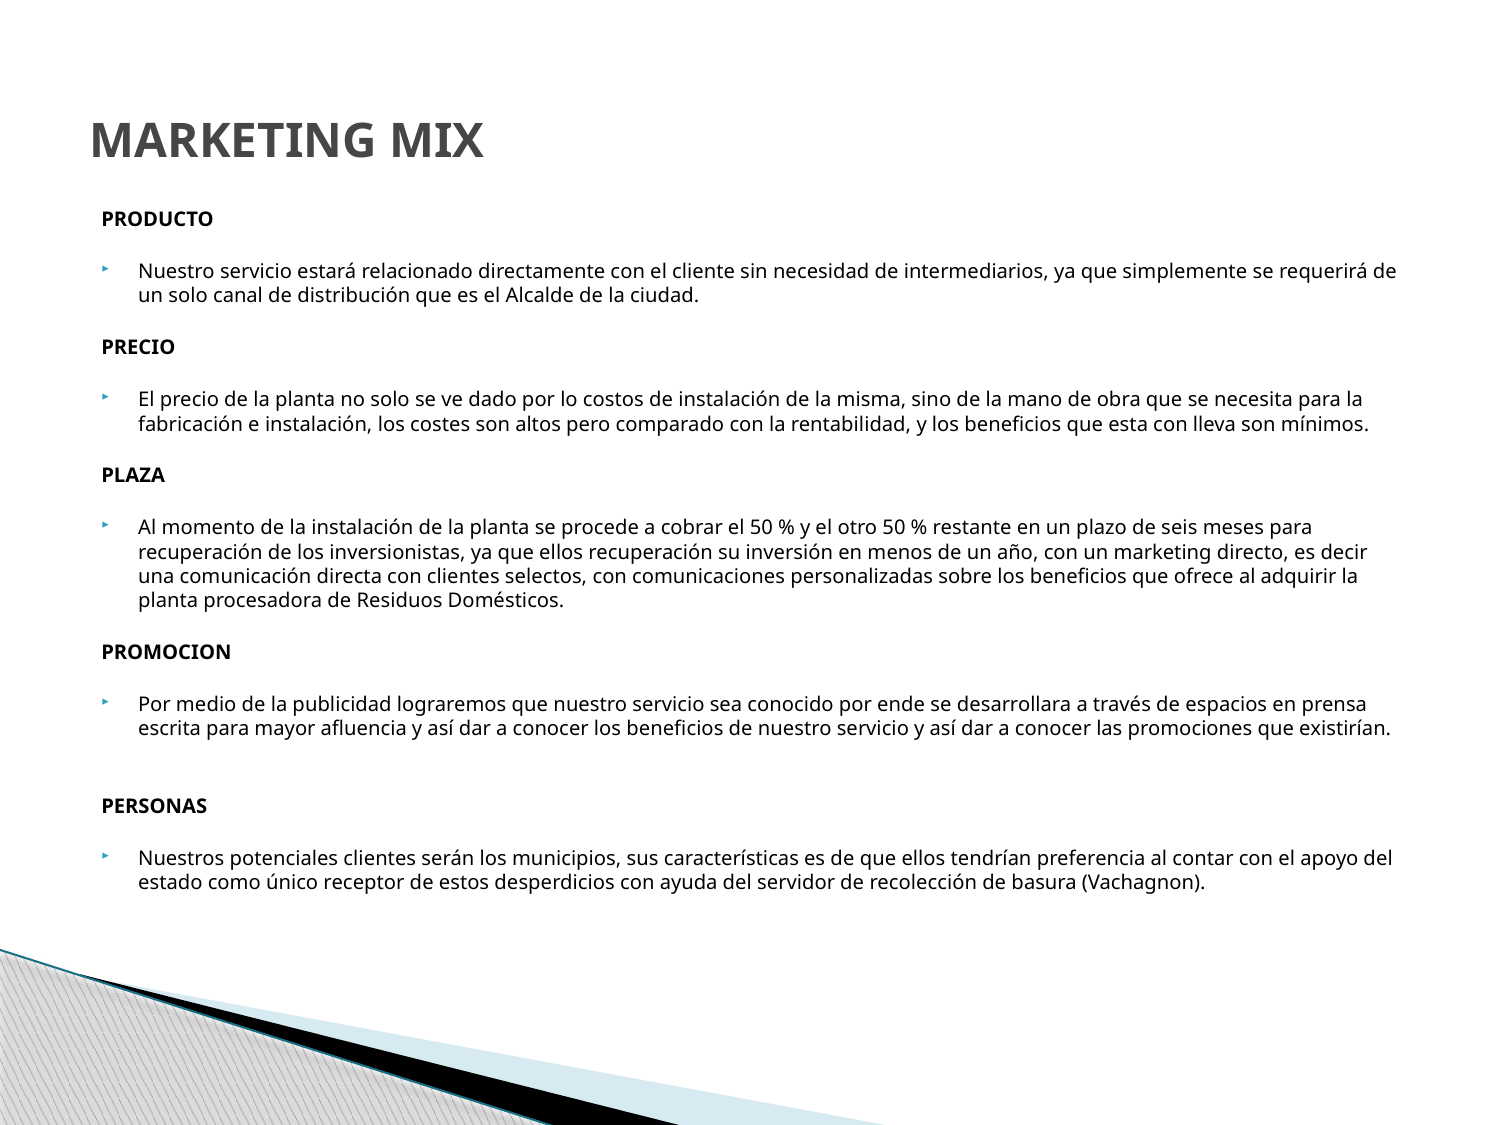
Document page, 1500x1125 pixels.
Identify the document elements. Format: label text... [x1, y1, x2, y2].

title MARKETING MIX [75, 45, 1425, 233]
list PRODUCTO Nuestro servicio estará relacionado directamente con el cliente sin necesidad de intermediarios, ya que simplemente se requerirá de un solo canal de distribución que es el Alcalde de la ciudad. PRECIO El precio de la planta no solo se ve dado por lo costos de instalación de la misma, sino de la mano de obra que se necesita para la fabricación e instalación, los costes son altos pero comparado con la rentabilidad, y los beneficios que esta con lleva son mínimos. PLAZA Al momento de la instalación de la planta se procede a cobrar el 50 % y el otro 50 % restante en un plazo de seis meses para recuperación de los inversionistas, ya que ellos recuperación su inversión en menos de un año, con un marketing directo, es decir una comunicación directa con clientes selectos, con comunicaciones personalizadas sobre los beneficios que ofrece al adquirir la planta procesadora de Residuos Domésticos. PROMOCION Por medio de la publicidad lograremos que nuestro servicio sea conocido por ende se desarrollara a través de espacios en prensa escrita para mayor afluencia y así dar a conocer los beneficios de nuestro servicio y así dar a conocer las promociones que existirían. PERSONAS Nuestros potenciales clientes serán los municipios, sus características es de que ellos tendrían preferencia al contar con el apoyo del estado como único receptor de estos desperdicios con ayuda del servidor de recolección de basura (Vachagnon). [70, 198, 1426, 1006]
